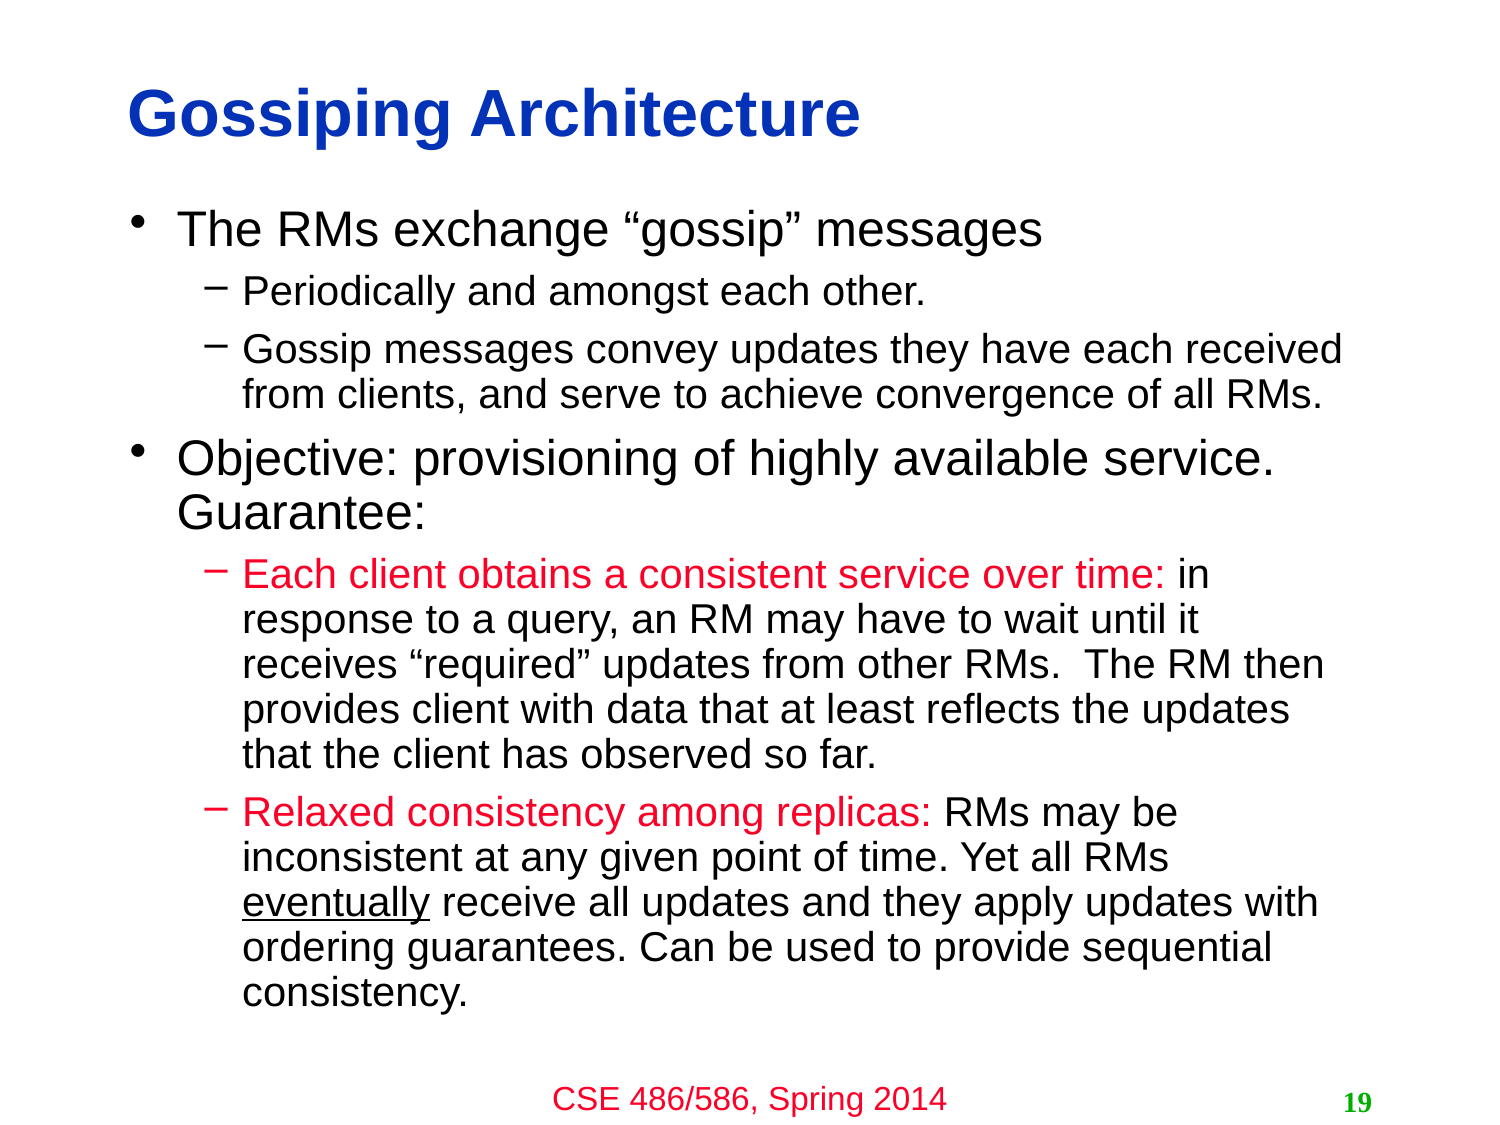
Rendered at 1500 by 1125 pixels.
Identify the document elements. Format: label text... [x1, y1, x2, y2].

list The RMs exchange “gossip” messages Periodically and amongst each other. Gossip messages convey updates they have each received from clients, and serve to achieve convergence of all RMs. Objective: provisioning of highly available service. Guarantee: Each client obtains a consistent service over time: in response to a query, an RM may have to wait until it receives “required” updates from other RMs. The RM then provides client with data that at least reflects the updates that the client has observed so far. Relaxed consistency among replicas: RMs may be inconsistent at any given point of time. Yet all RMs eventually receive all updates and they apply updates with ordering guarantees. Can be used to provide sequential consistency. [114, 195, 1376, 1005]
slide_number 19 [1074, 1076, 1388, 1125]
title Gossiping Architecture [112, 53, 1310, 176]
